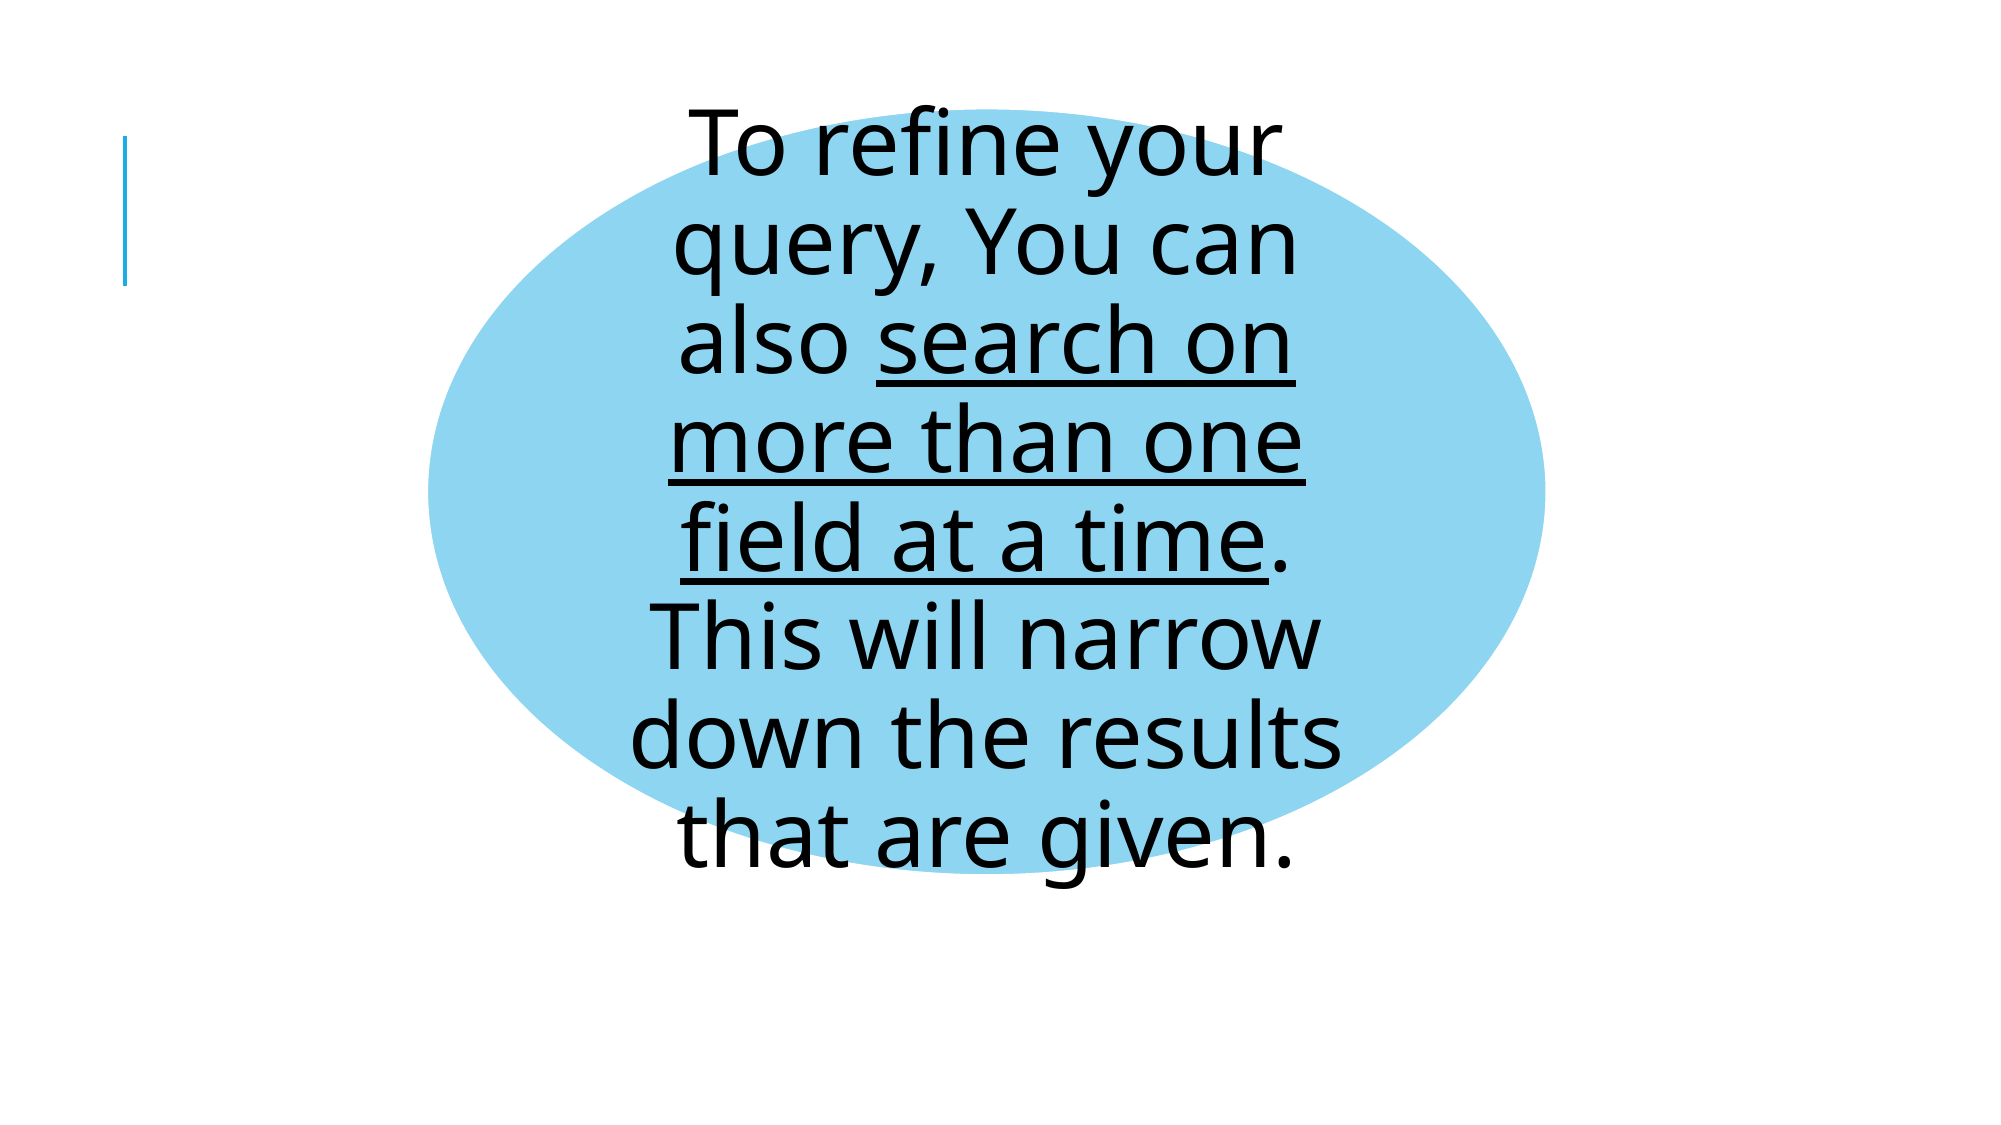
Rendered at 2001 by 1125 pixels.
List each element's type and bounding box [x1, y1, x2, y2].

text_box [187, 107, 1786, 876]
